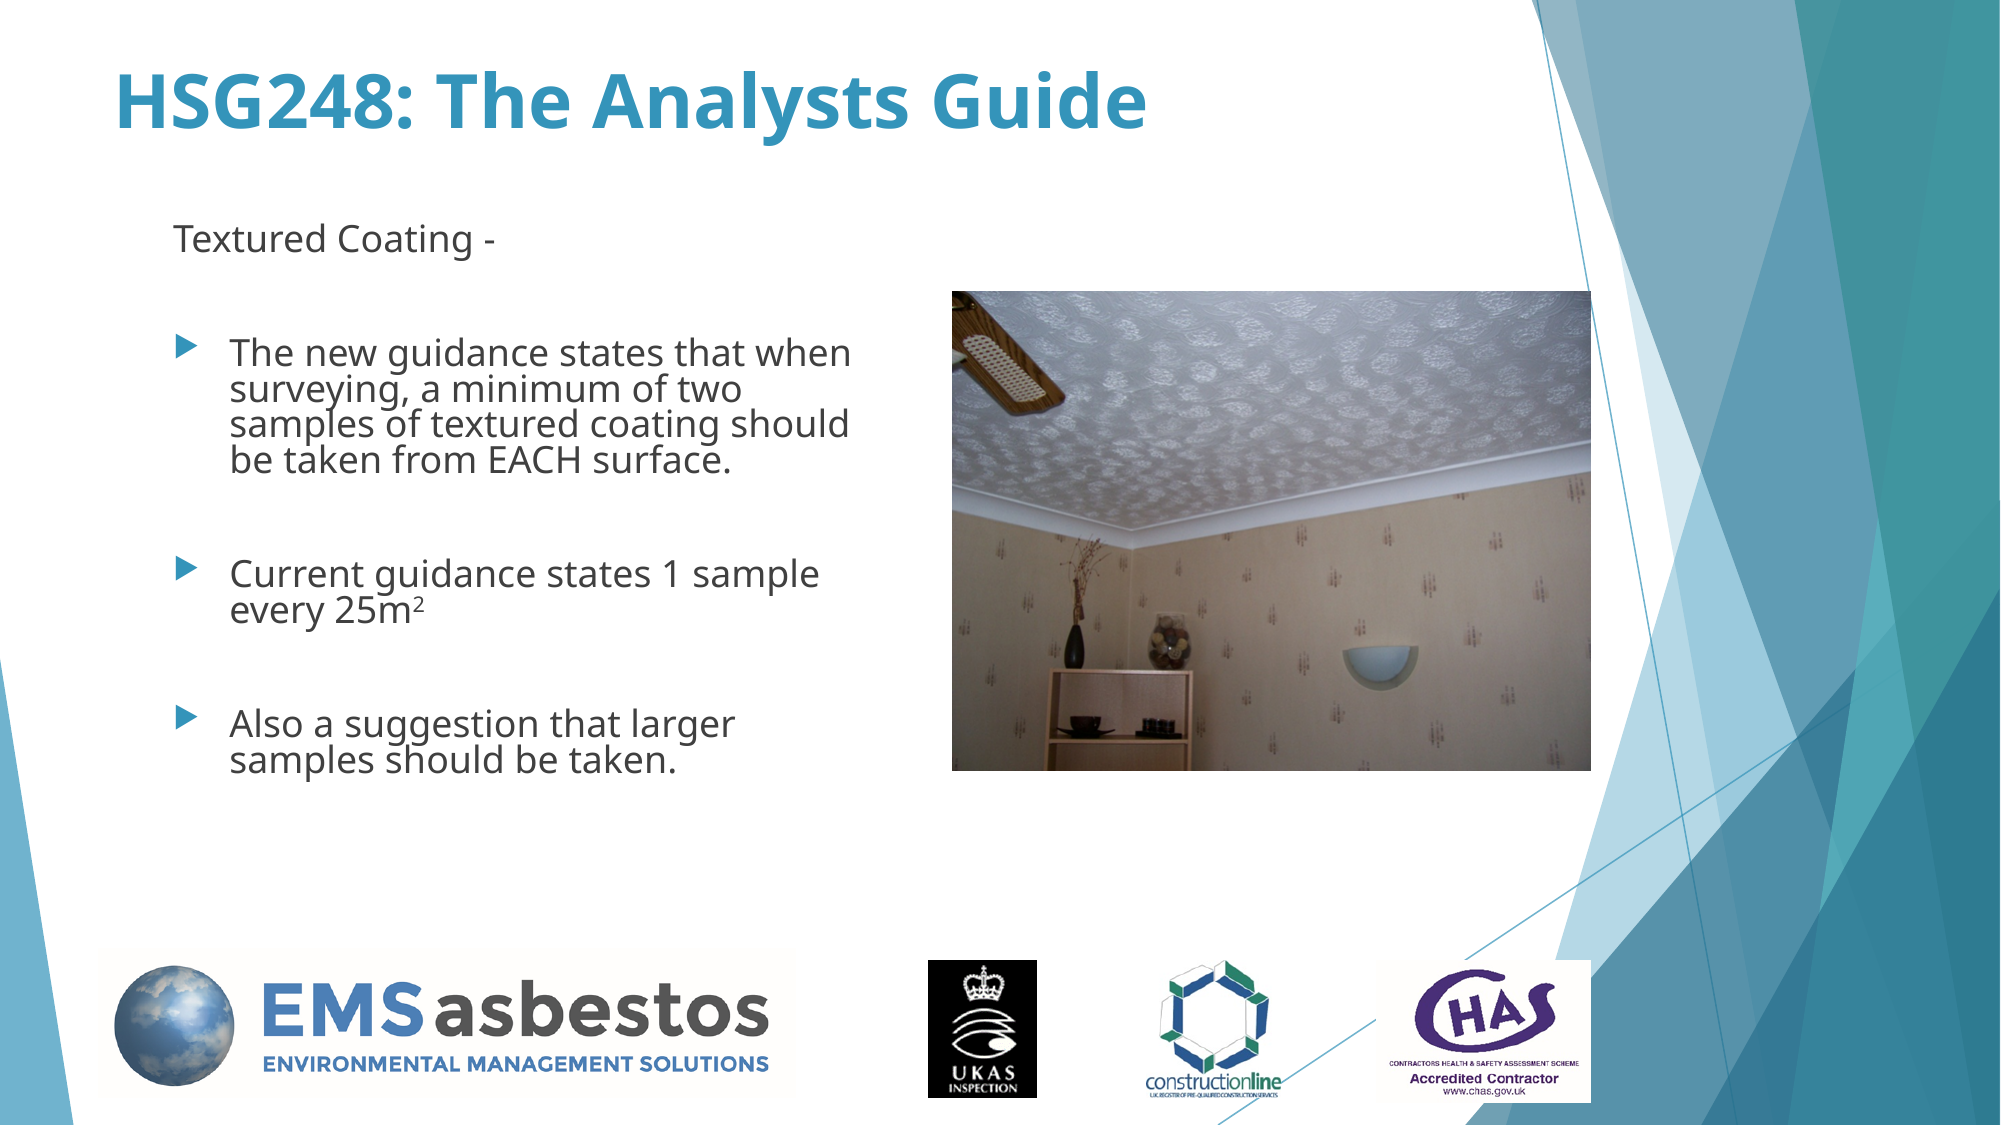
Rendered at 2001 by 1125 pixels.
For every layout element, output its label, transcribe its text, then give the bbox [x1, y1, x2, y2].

text_box Textured Coating - The new guidance states that when surveying, a minimum of two samples of textured coating should be taken from EACH surface. Current guidance states 1 sample every 25m2 Also a suggestion that larger samples should be taken. [158, 216, 870, 902]
picture [952, 291, 1591, 772]
picture [98, 948, 797, 1099]
picture [1146, 960, 1281, 1099]
picture [928, 960, 1037, 1099]
text_box HSG248: The Analysts Guide [98, 45, 1332, 251]
picture [1376, 960, 1591, 1104]
